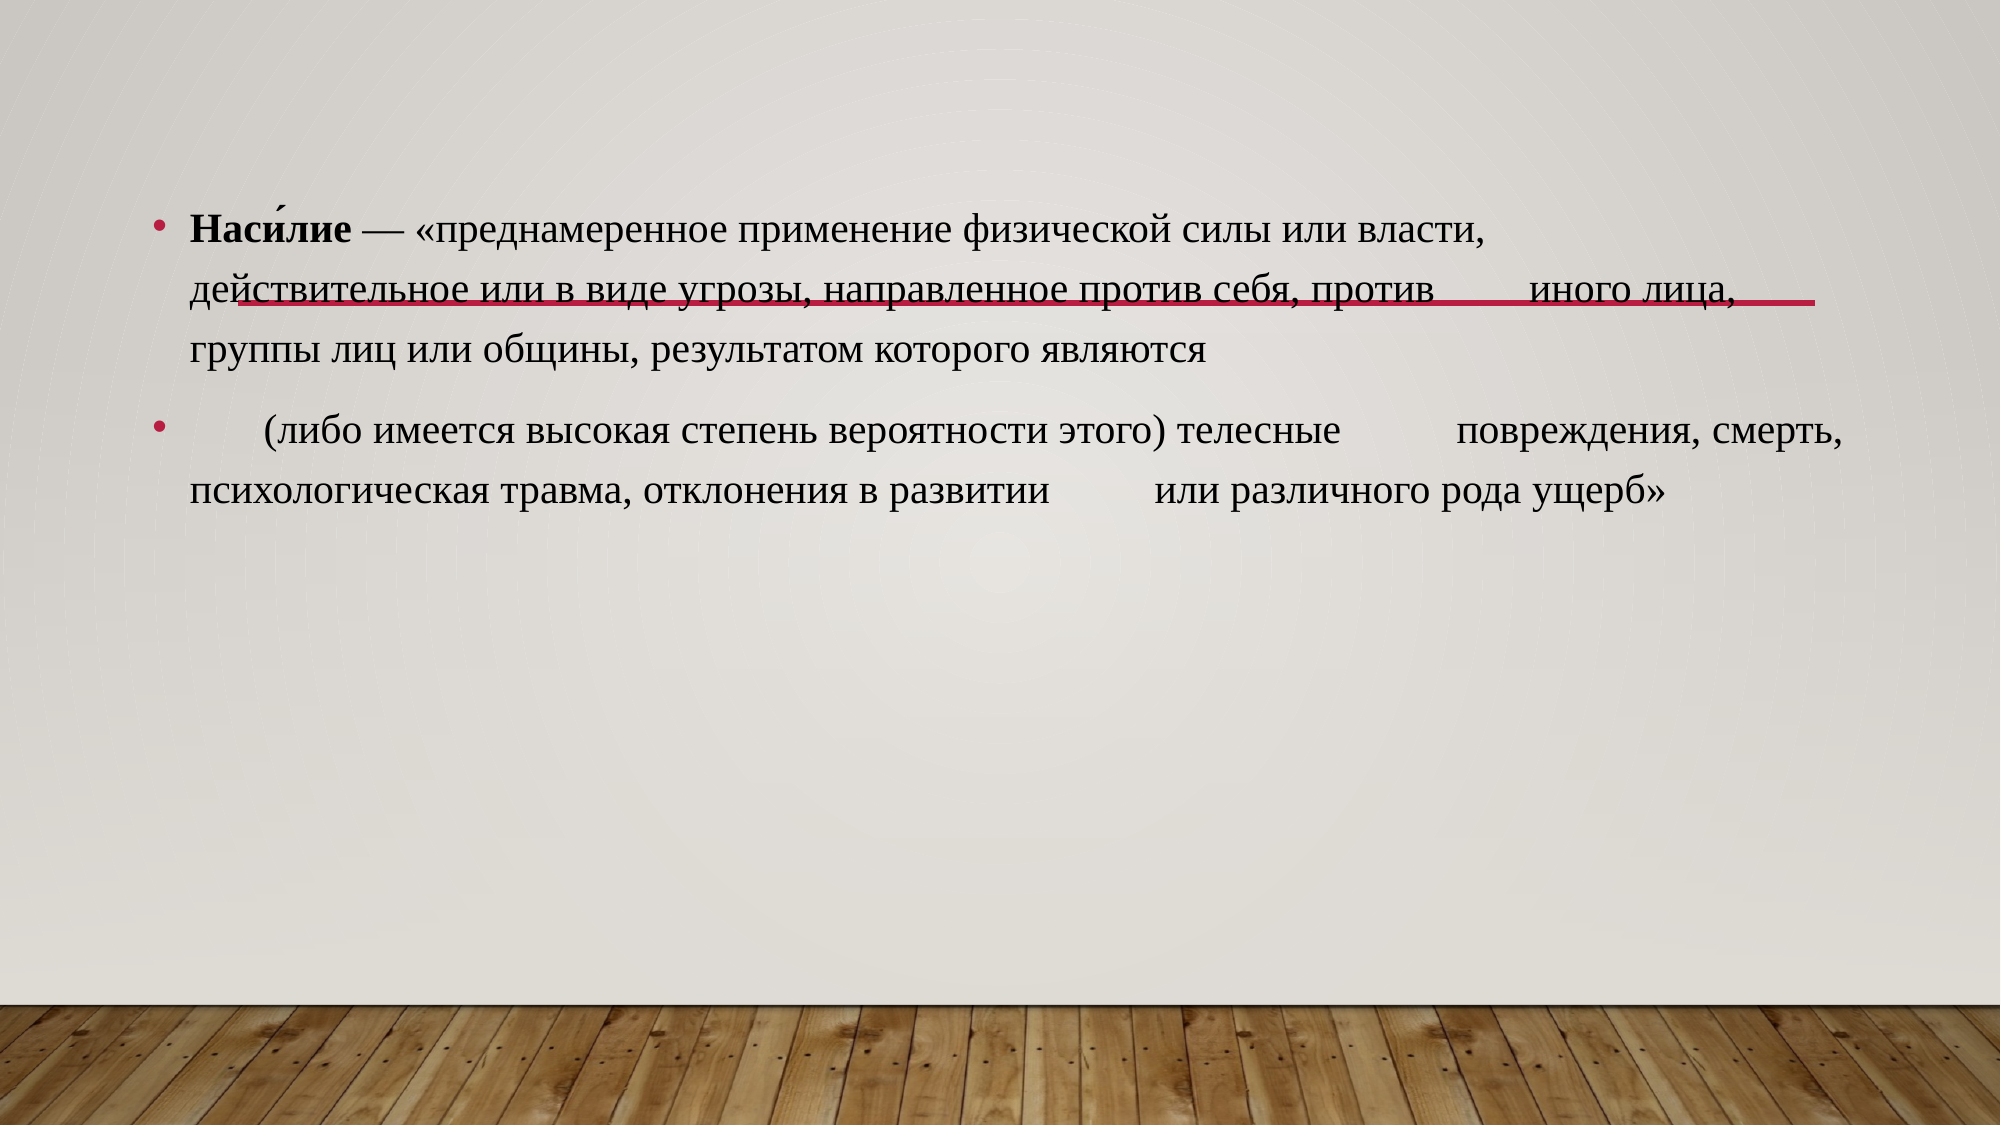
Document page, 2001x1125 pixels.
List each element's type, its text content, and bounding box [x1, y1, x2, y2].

list Наси́лие — «преднамеренное применение физической силы или власти, действительное или в виде угрозы, направленное против себя, против иного лица, группы лиц или общины, результатом которого являются (либо имеется высокая степень вероятности этого) телесные повреждения, смерть, психологическая травма, отклонения в развитии или различного рода ущерб» [137, 183, 1863, 1014]
picture [0, 1005, 2000, 1125]
